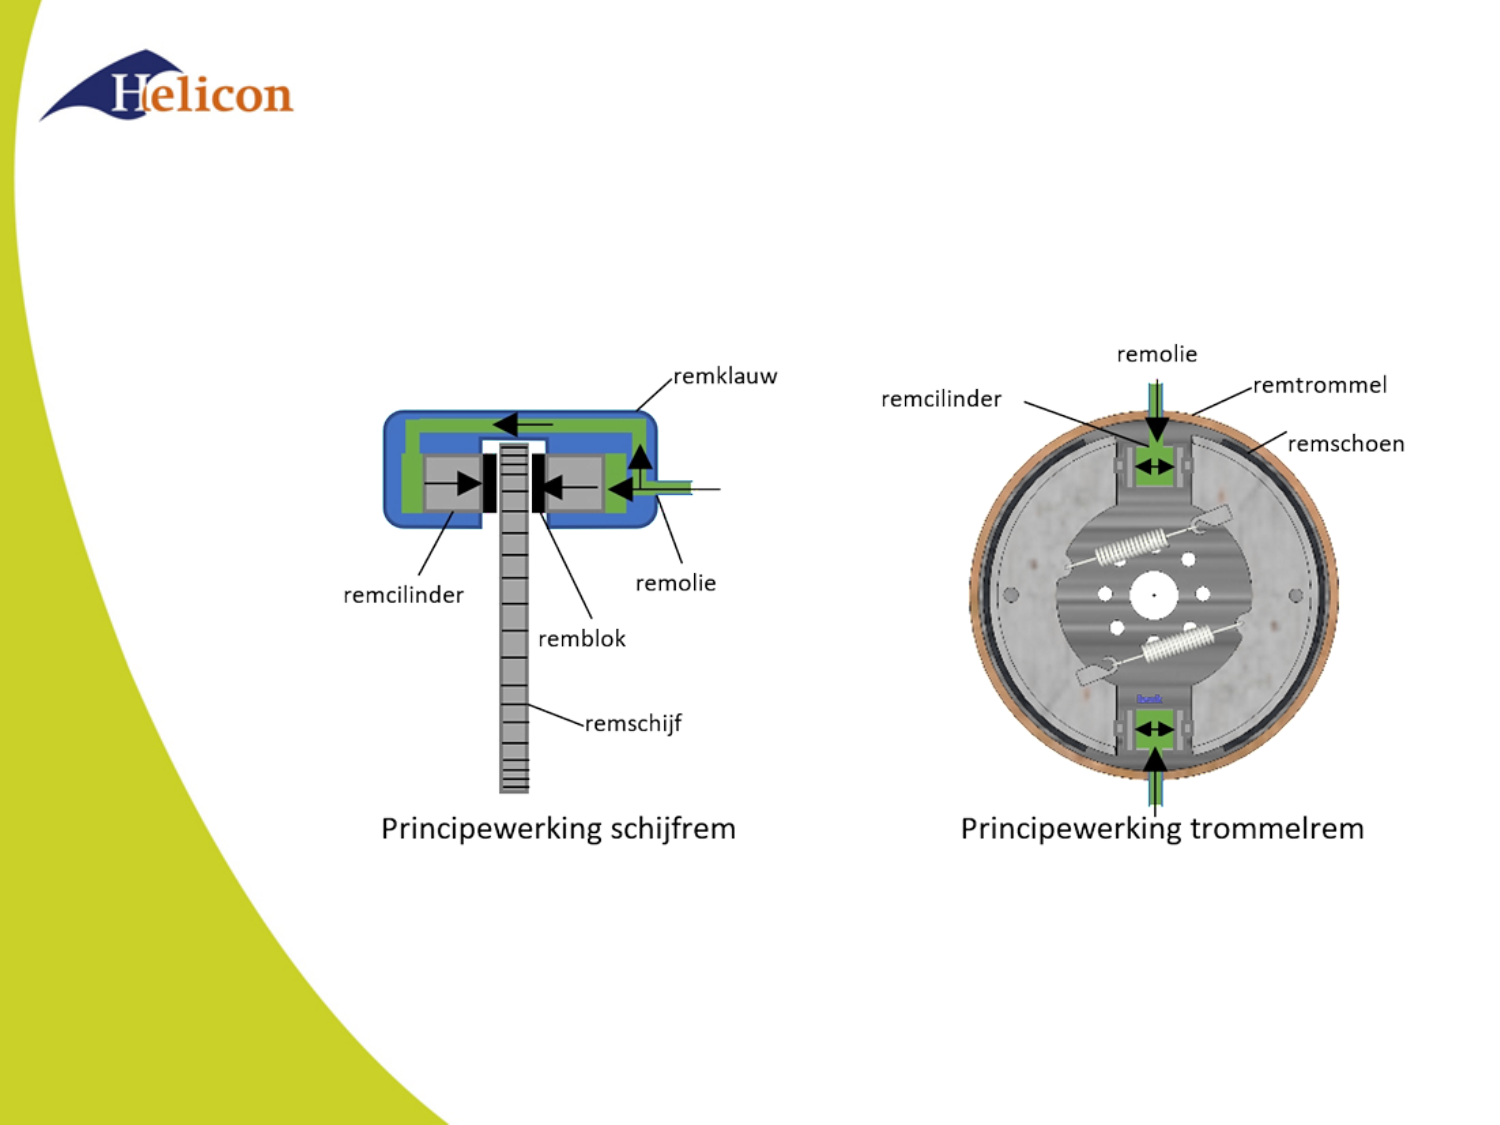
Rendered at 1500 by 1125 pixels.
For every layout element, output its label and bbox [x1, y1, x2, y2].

picture [0, 0, 1500, 1125]
list [336, 339, 1426, 862]
